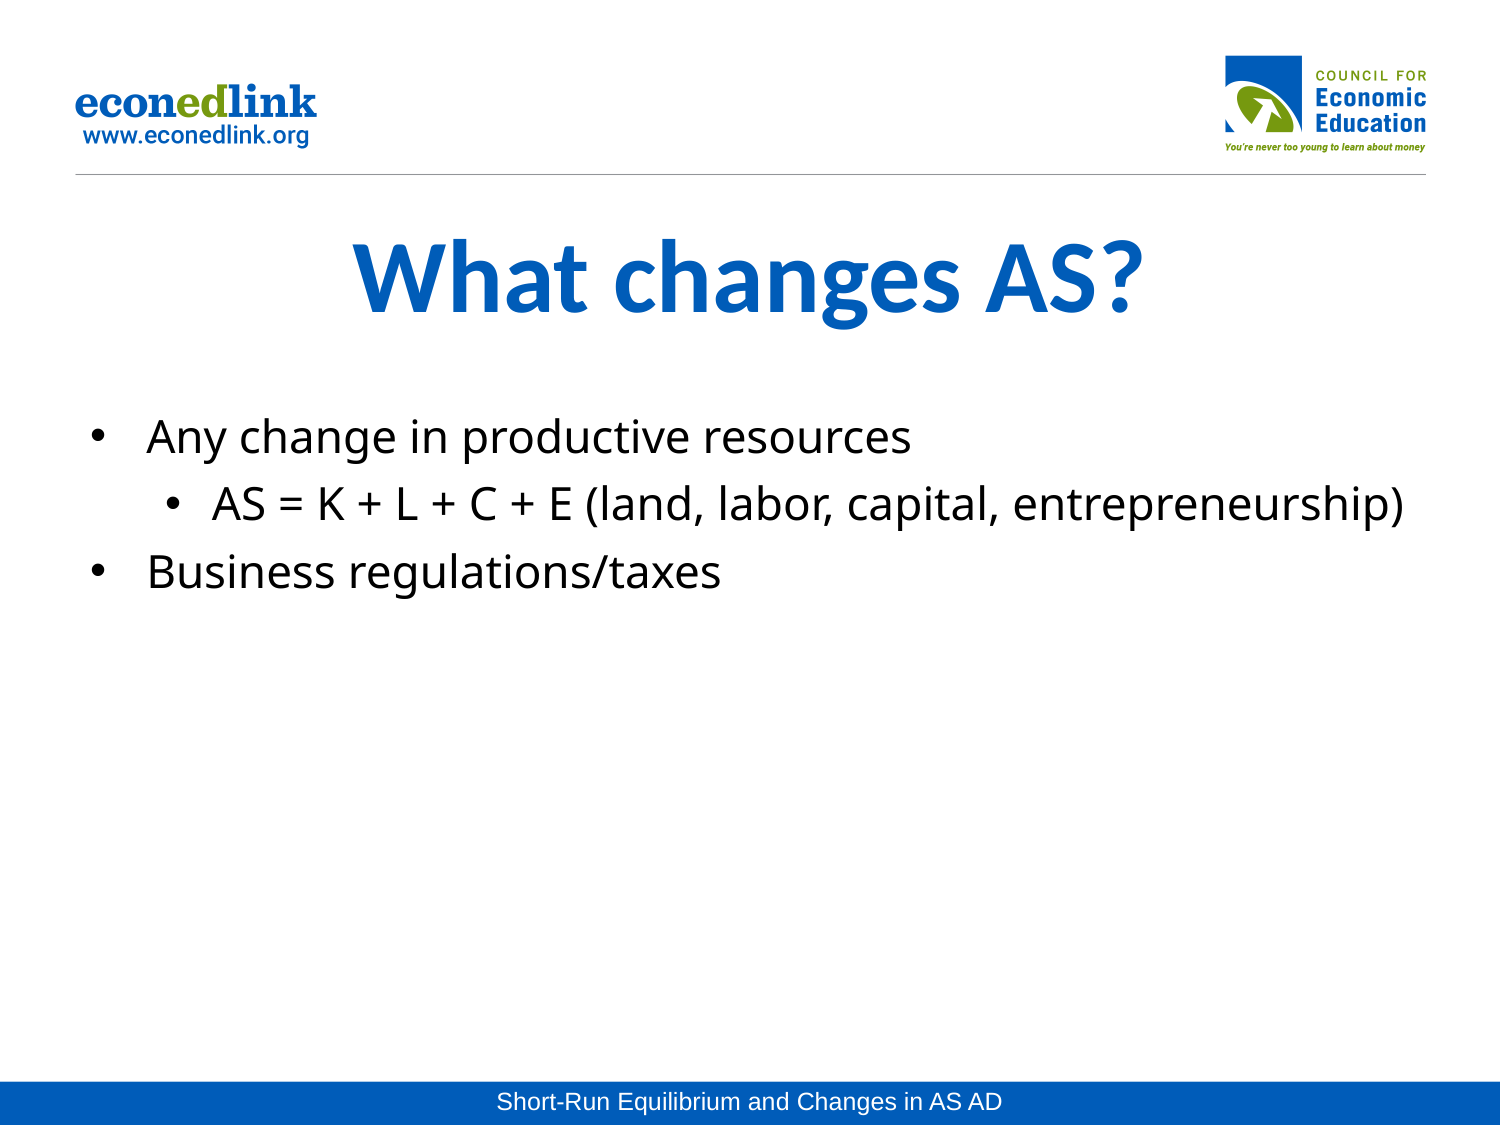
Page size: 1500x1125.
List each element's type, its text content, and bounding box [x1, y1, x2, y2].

picture [0, 0, 1500, 1125]
list Any change in productive resources AS = K + L + C + E (land, labor, capital, entrepreneurship) Business regulations/taxes [74, 399, 1426, 1021]
title What changes AS? [74, 187, 1426, 376]
